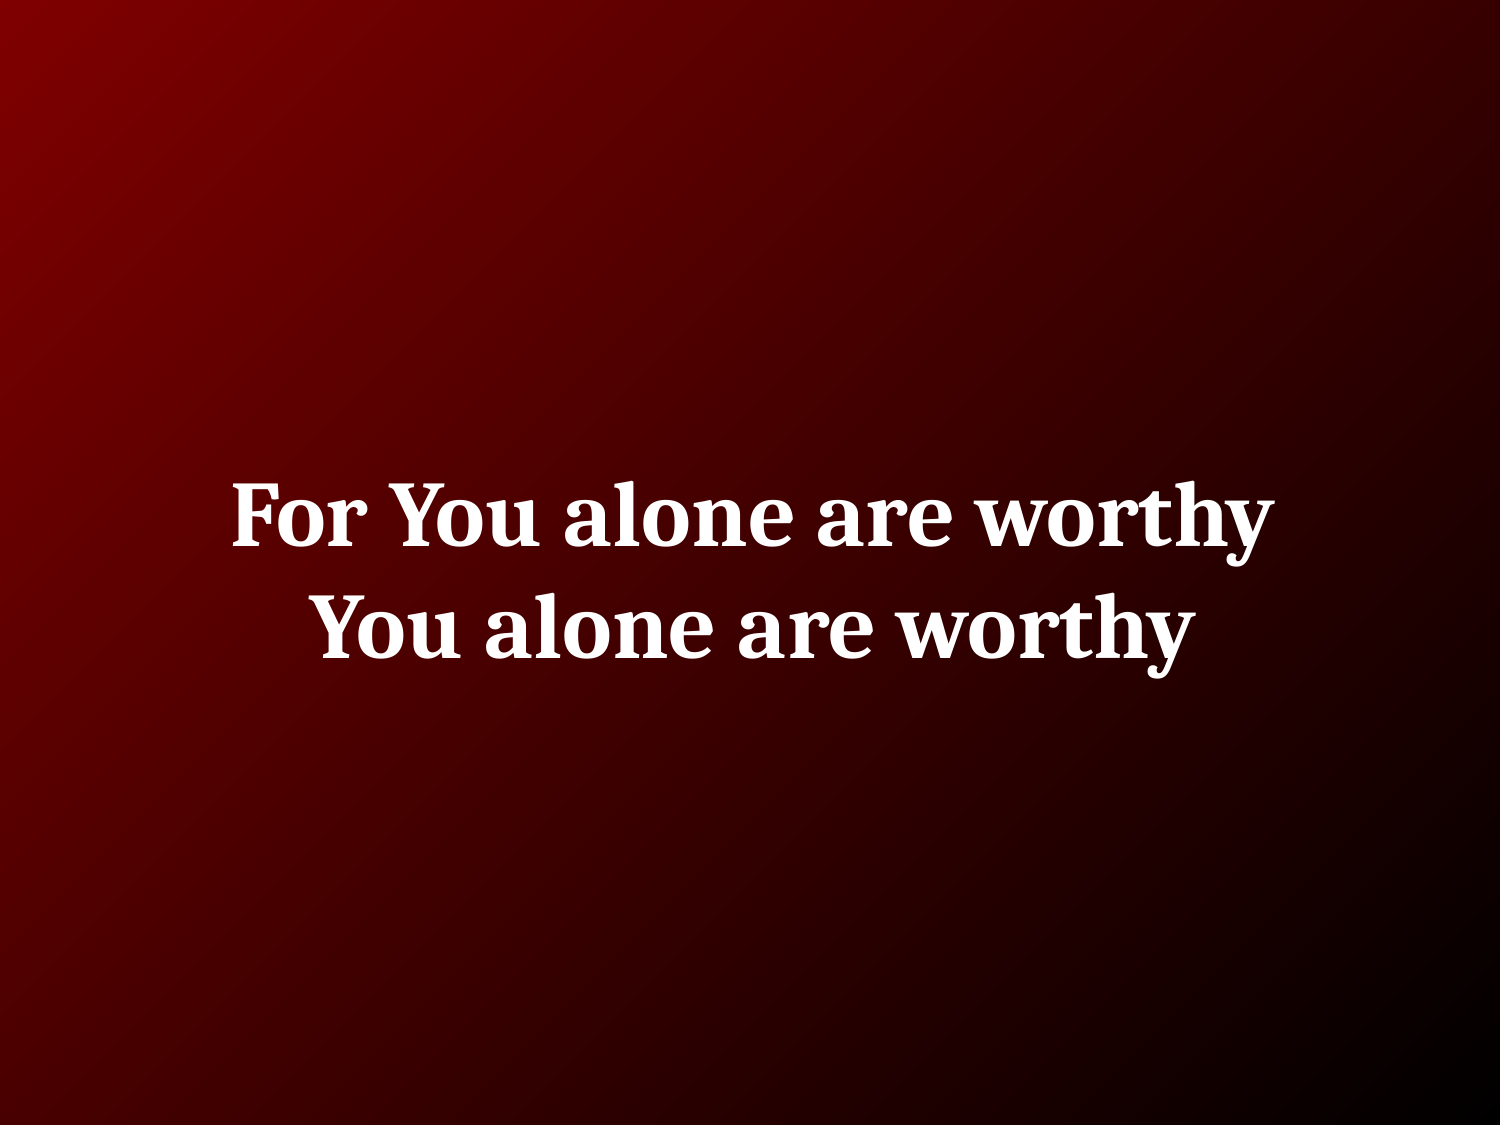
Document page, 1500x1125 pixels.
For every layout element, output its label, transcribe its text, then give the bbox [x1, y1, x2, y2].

title For You alone are worthy You alone are worthy [30, 42, 1476, 1088]
